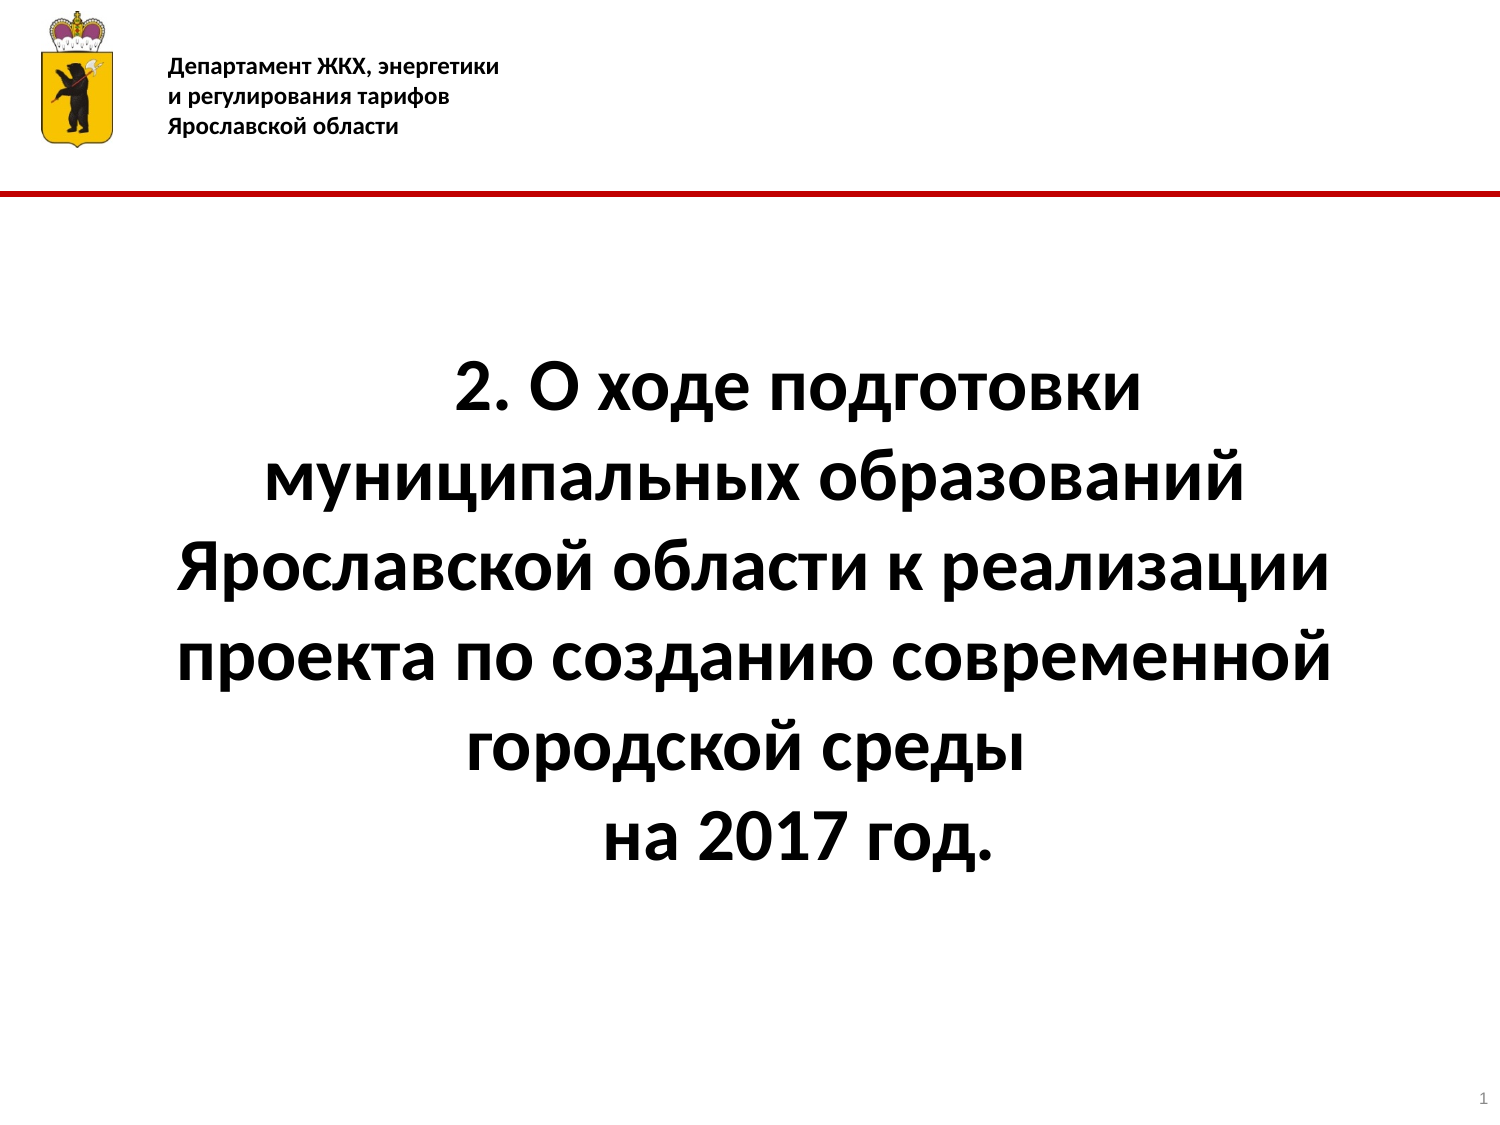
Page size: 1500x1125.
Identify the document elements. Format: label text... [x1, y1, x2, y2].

picture [41, 11, 113, 148]
slide_number 1 [1433, 1082, 1495, 1115]
text_box 2. О ходе подготовки муниципальных образований Ярославской области к реализации проекта по созданию современной городской среды на 2017 год. [76, 327, 1435, 883]
